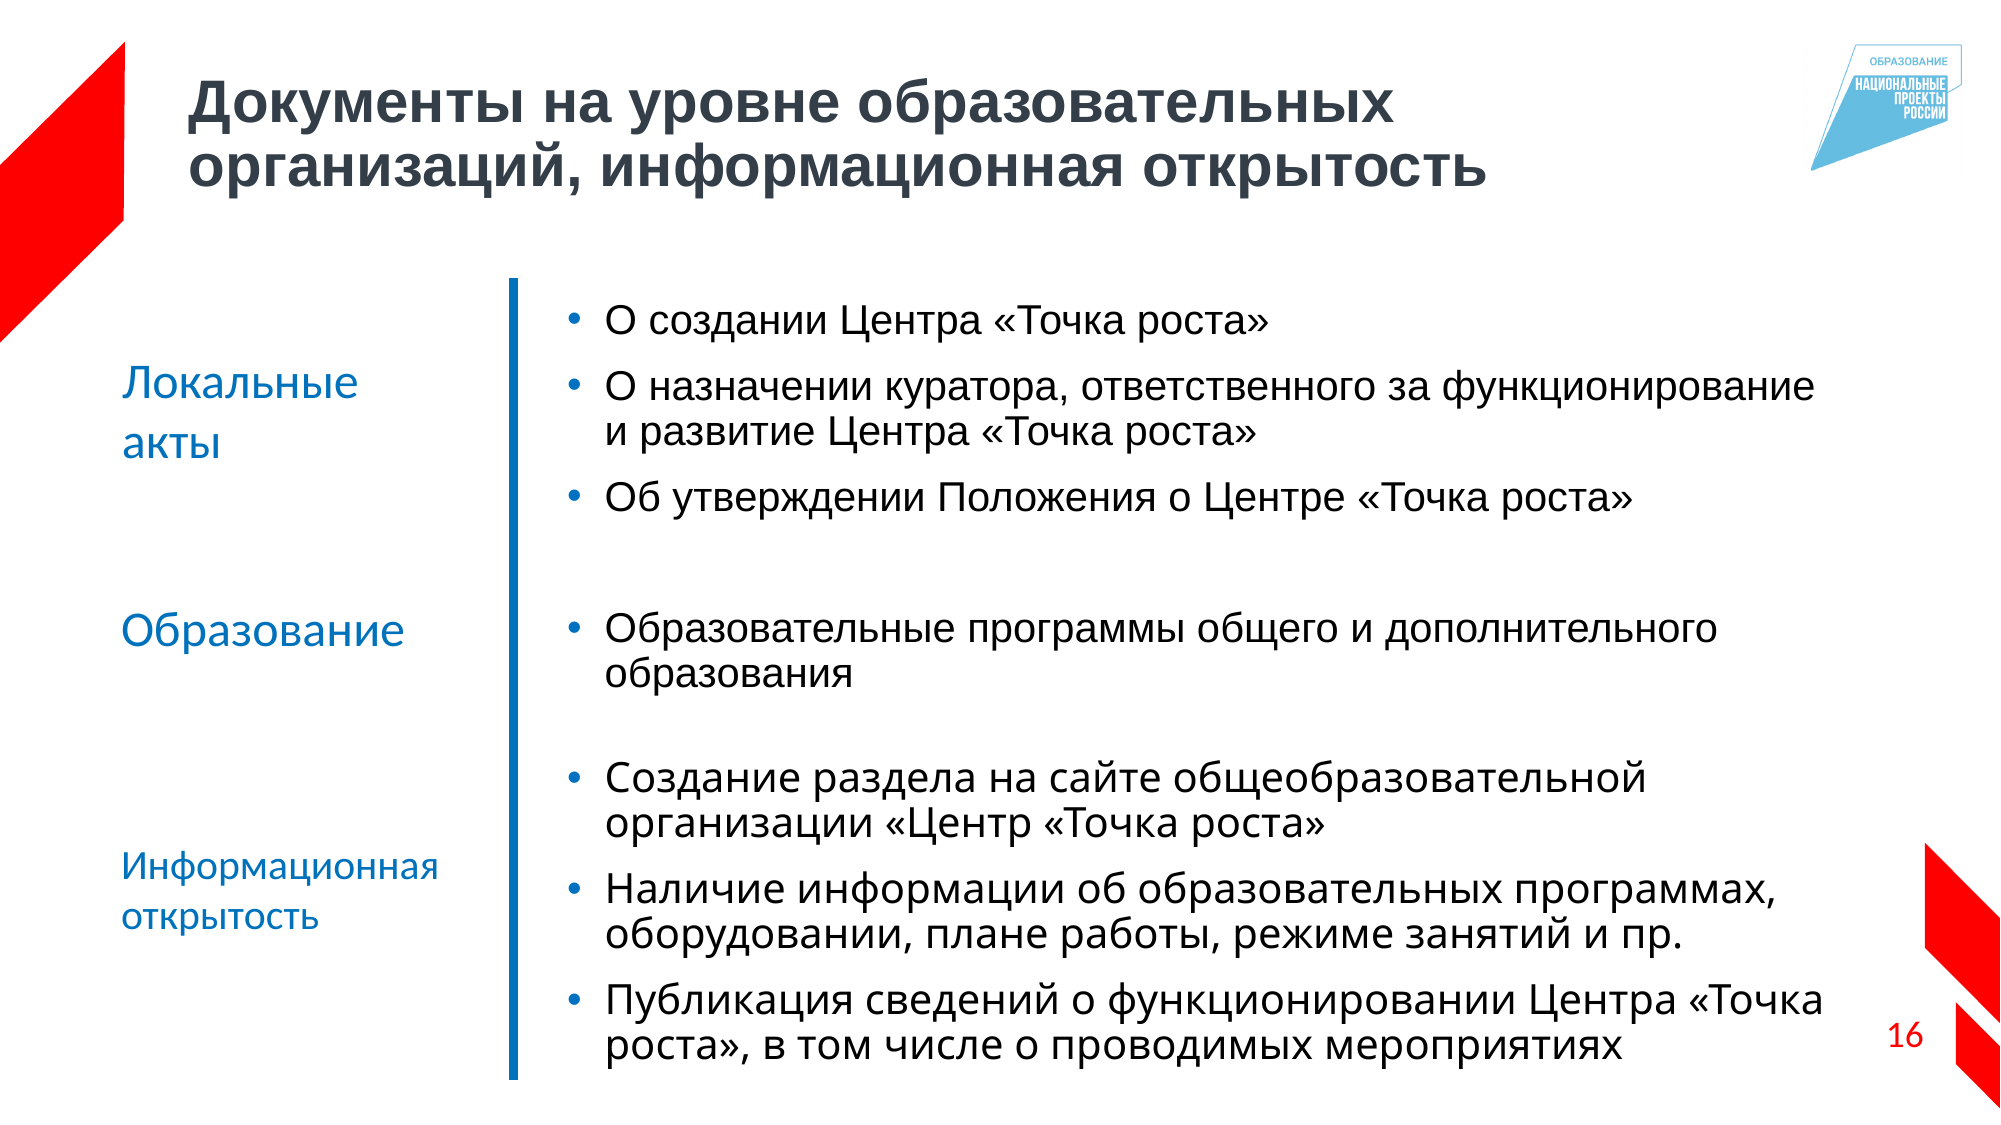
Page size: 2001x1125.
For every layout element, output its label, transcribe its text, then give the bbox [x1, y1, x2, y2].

text_box О создании Центра «Точка роста» О назначении куратора, ответственного за функционирование и развитие Центра «Точка роста» Об утверждении Положения о Центре «Точка роста» Образовательные программы общего и дополнительного образования [552, 291, 1865, 622]
text_box Образование [106, 588, 475, 664]
picture [1802, 41, 1963, 175]
text_box Локальные акты [107, 341, 391, 477]
title Документы на уровне образовательных организаций, информационная открытость [180, 59, 1503, 211]
text_box Информационная открытость [106, 830, 475, 946]
text_box Создание раздела на сайте общеобразовательной организации «Центр «Точка роста» Наличие информации об образовательных программах, оборудовании, плане работы, режиме занятий и пр. Публикация сведений о функционировании Центра «Точка роста», в том числе о проводимых мероприятиях [552, 749, 1905, 1107]
